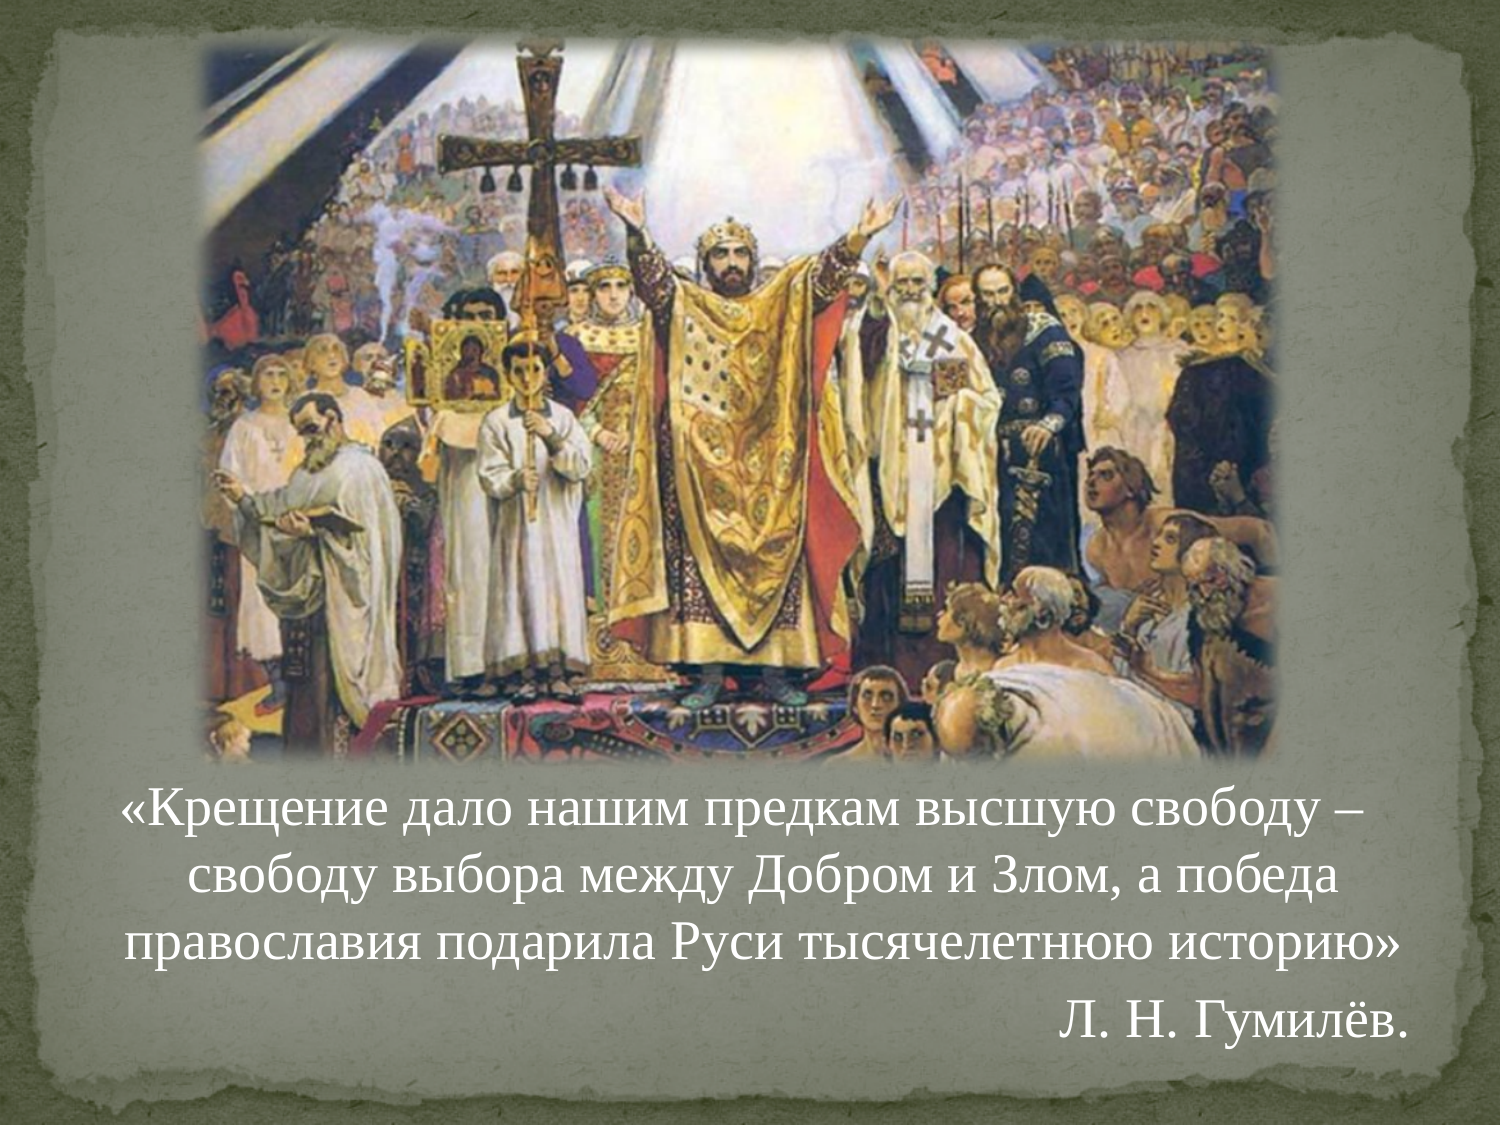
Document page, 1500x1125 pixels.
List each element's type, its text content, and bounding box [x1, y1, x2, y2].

text_box «Крещение дало нашим предкам высшую свободу – свободу выбора между Добром и Злом, а победа православия подарила Руси тысячелетнюю историю» Л. Н. Гумилёв. [58, 761, 1425, 1067]
picture [188, 31, 1290, 774]
